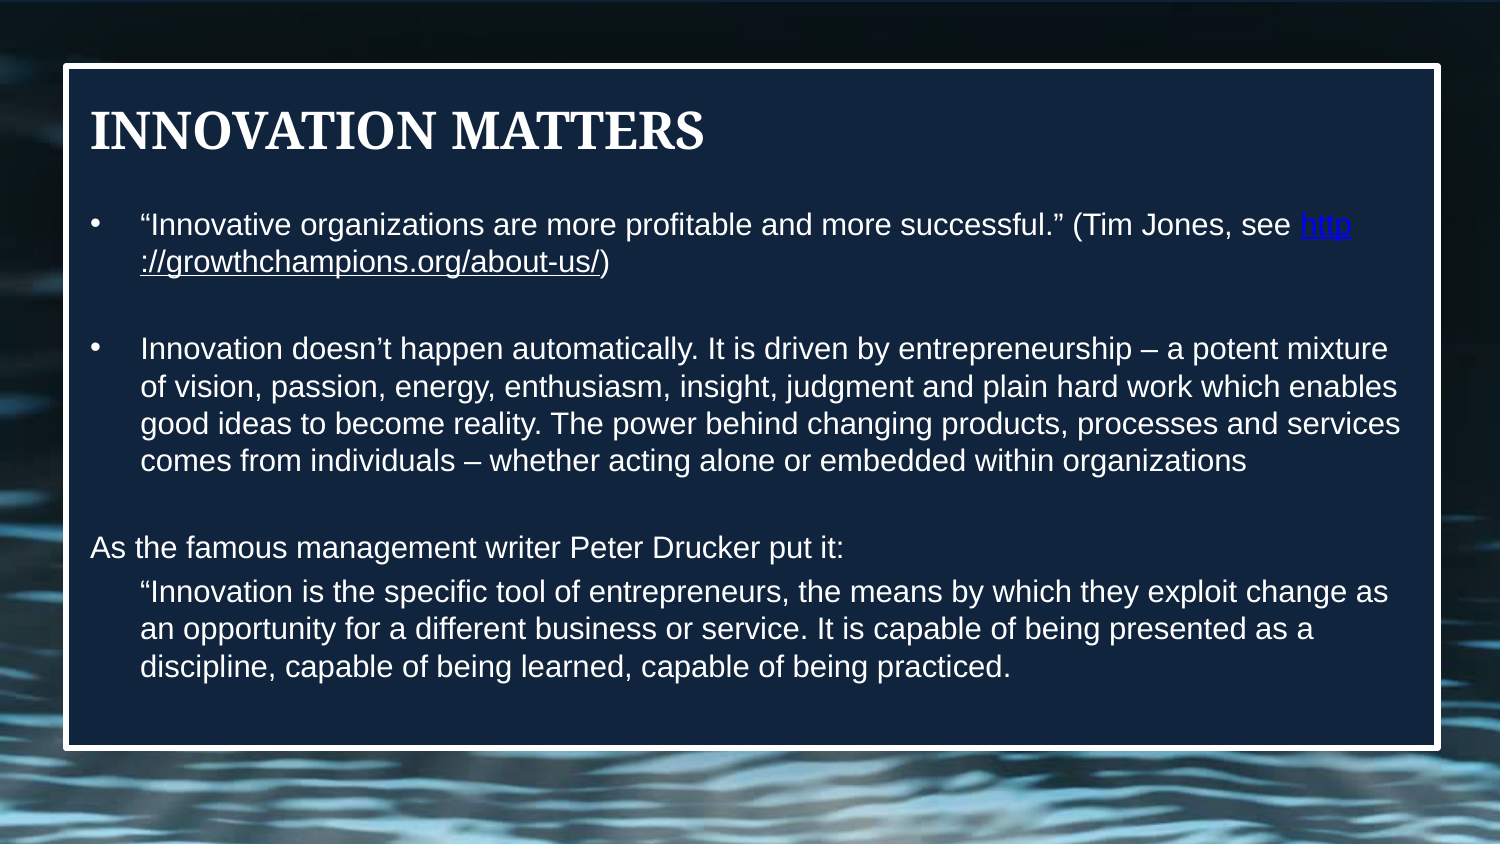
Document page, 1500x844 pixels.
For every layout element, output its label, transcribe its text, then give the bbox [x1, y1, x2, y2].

picture [0, 2, 1500, 844]
list “Innovative organizations are more profitable and more successful.” (Tim Jones, see http://growthchampions.org/about-us/) Innovation doesn’t happen automatically. It is driven by entrepreneurship – a potent mixture of vision, passion, energy, enthusiasm, insight, judgment and plain hard work which enables good ideas to become reality. The power behind changing products, processes and services comes from individuals – whether acting alone or embedded within organizations As the famous management writer Peter Drucker put it: “Innovation is the specific tool of entrepreneurs, the means by which they exploit change as an opportunity for a different business or service. It is capable of being presented as a discipline, capable of being learned, capable of being practiced. [75, 196, 1425, 731]
title Innovation matters [75, 76, 1425, 181]
